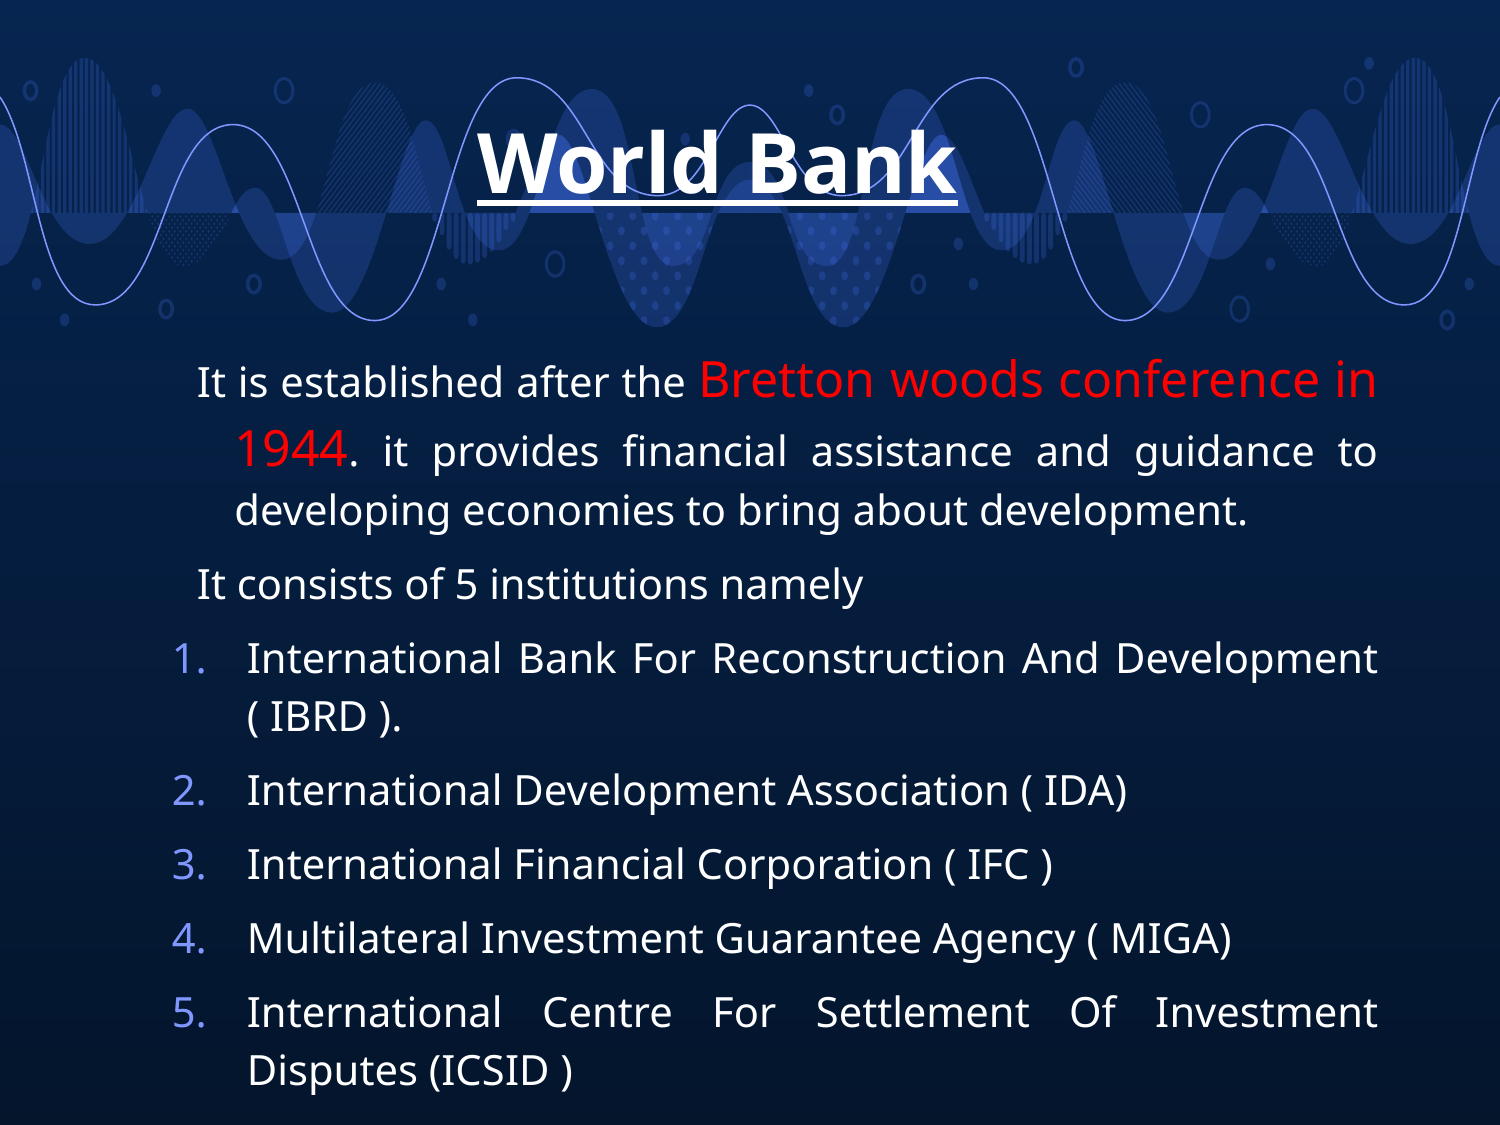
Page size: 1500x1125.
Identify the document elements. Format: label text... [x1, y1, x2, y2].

title World Bank [171, 125, 1264, 212]
list It is established after the Bretton woods conference in 1944. it provides financial assistance and guidance to developing economies to bring about development. It consists of 5 institutions namely International Bank For Reconstruction And Development ( IBRD ). International Development Association ( IDA) International Financial Corporation ( IFC ) Multilateral Investment Guarantee Agency ( MIGA) International Centre For Settlement Of Investment Disputes (ICSID ) [159, 338, 1379, 399]
